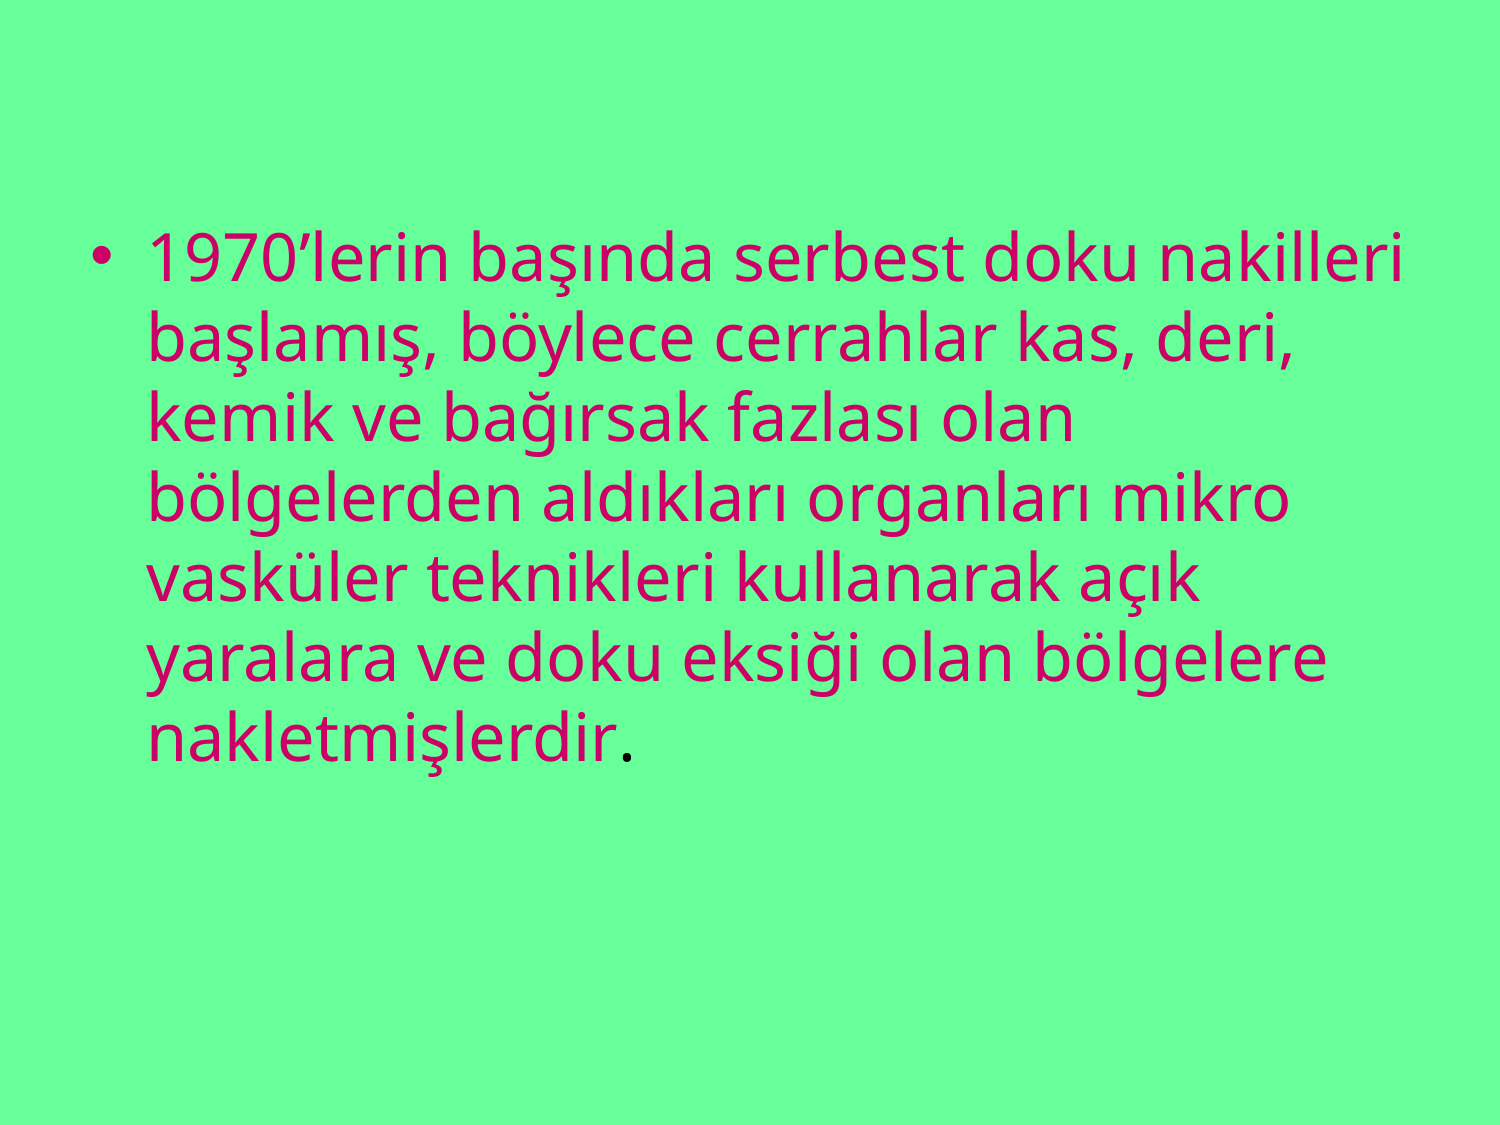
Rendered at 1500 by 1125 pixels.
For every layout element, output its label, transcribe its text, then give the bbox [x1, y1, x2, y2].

list 1970’lerin başında serbest doku nakilleri başlamış, böylece cerrahlar kas, deri, kemik ve bağırsak fazlası olan bölgelerden aldıkları organları mikro vasküler teknikleri kullanarak açık yaralara ve doku eksiği olan bölgelere nakletmişlerdir. [75, 113, 1425, 1005]
